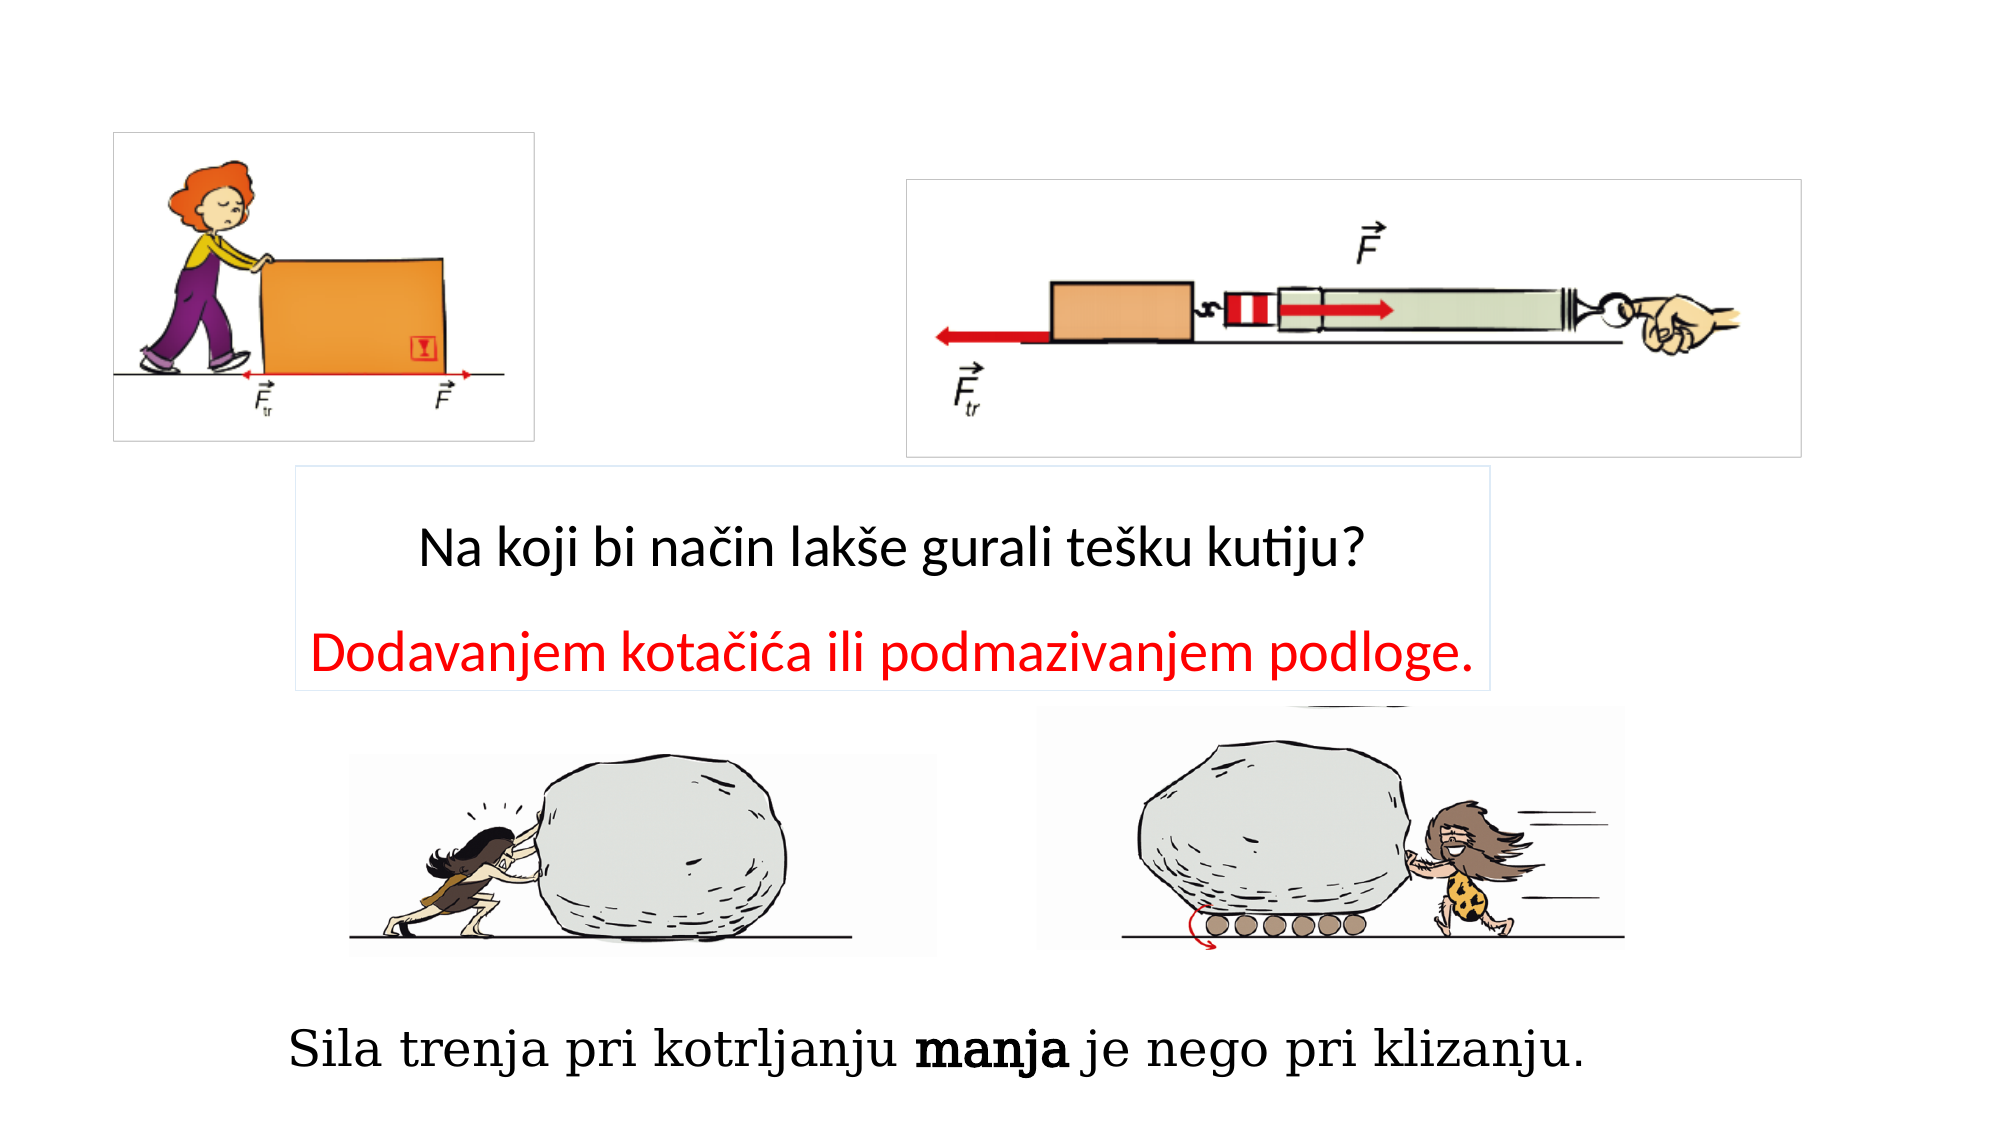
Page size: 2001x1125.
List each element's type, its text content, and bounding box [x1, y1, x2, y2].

picture [905, 178, 1803, 459]
picture [1036, 706, 1625, 950]
picture [111, 131, 536, 443]
text_box Na koji bi način lakše gurali tešku kutiju? Dodavanjem kotačića ili podmazivanjem podloge. [295, 466, 1491, 691]
text_box Sila trenja pri kotrljanju manja je nego pri klizanju. [272, 1008, 1601, 1084]
picture [349, 754, 937, 957]
